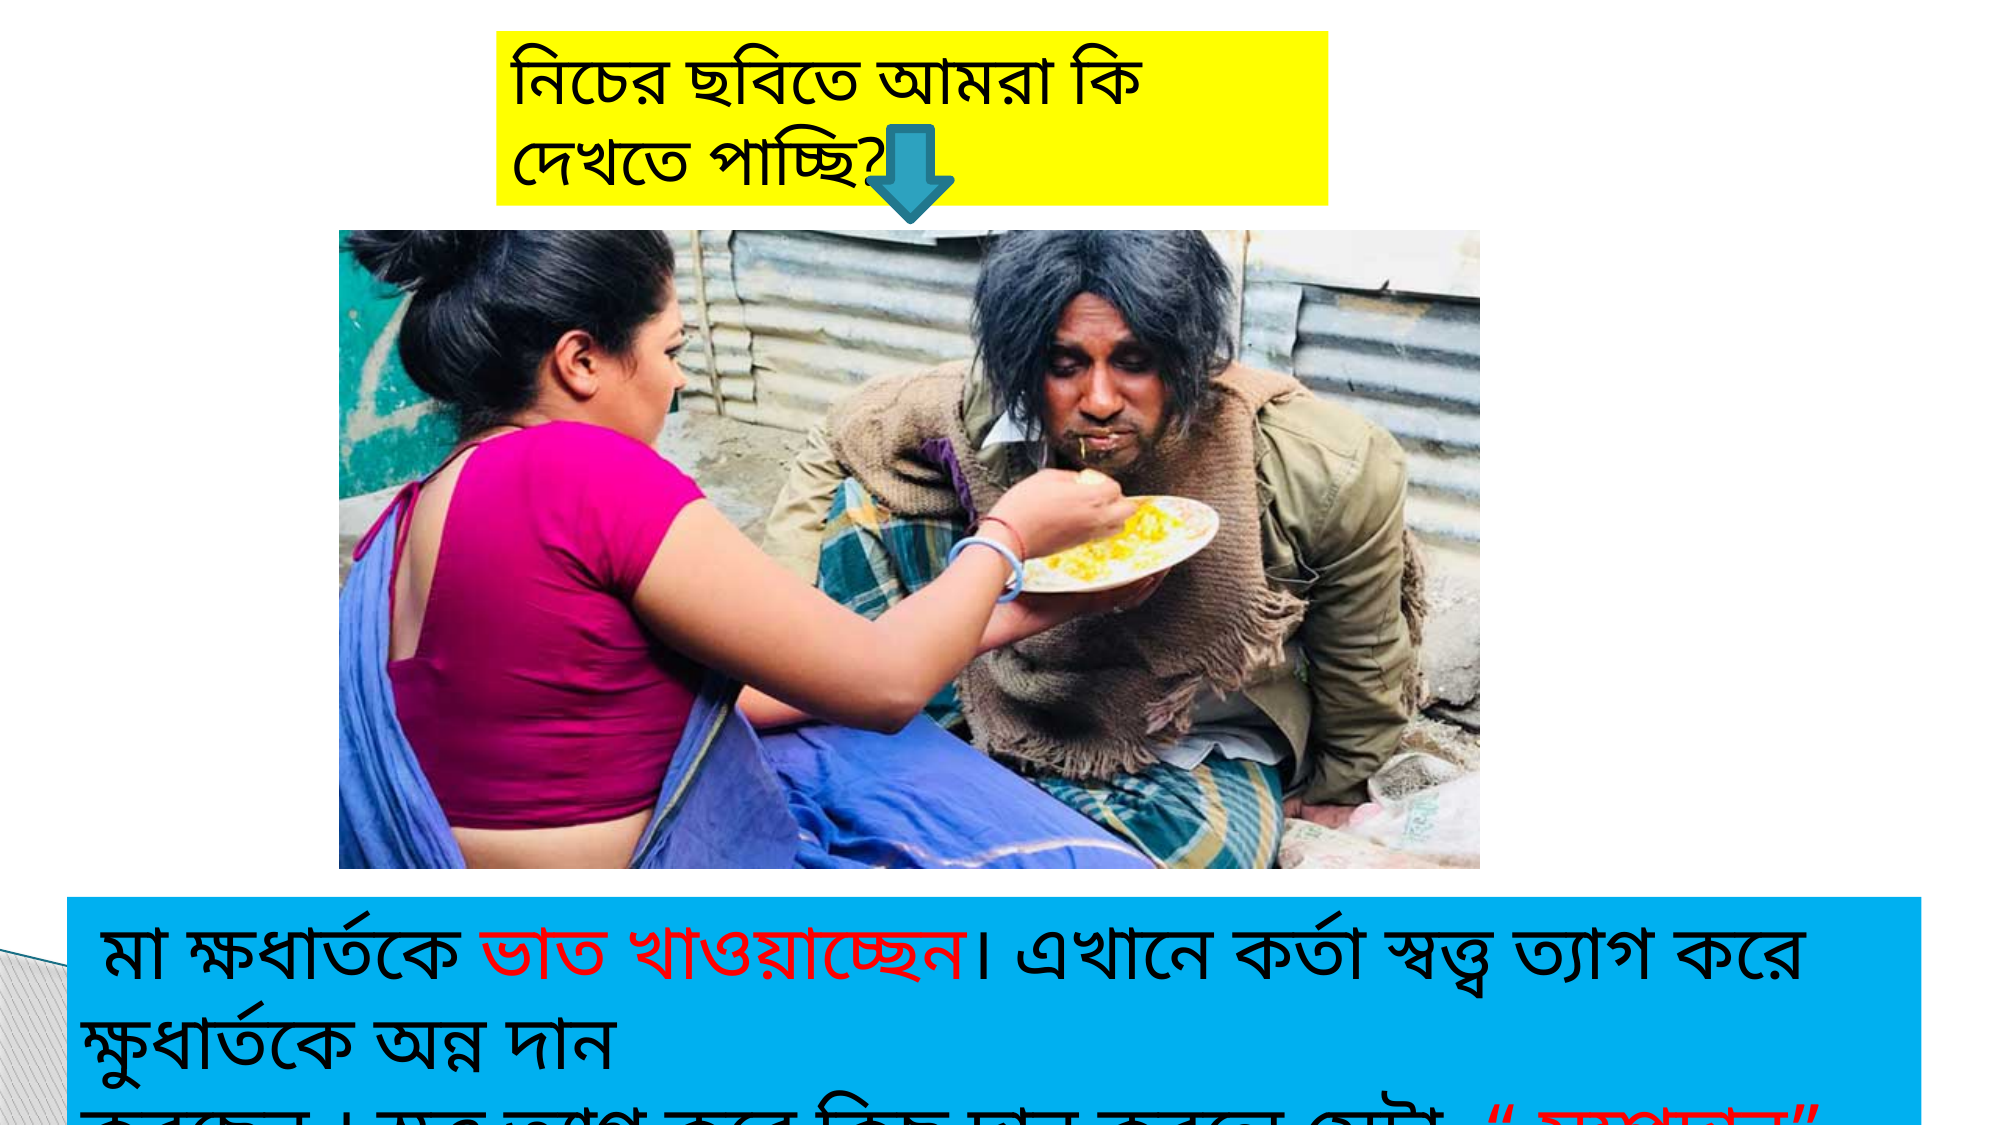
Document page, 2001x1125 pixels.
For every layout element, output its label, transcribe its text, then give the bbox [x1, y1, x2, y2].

picture [338, 229, 1481, 870]
text_box নিচের ছবিতে আমরা কি দেখতে পাচ্ছি? [496, 31, 1329, 206]
text_box মা ক্ষধার্তকে ভাত খাওয়াচ্ছেন। এখানে কর্তা স্বত্ত্ব ত্যাগ করে ক্ষুধার্তকে অন্ন দান করছেন । স্বত্ত্ব ত্যাগ করে কিছু দান করলে সেটা “ সম্প্রদান” কারক হয় । [67, 896, 1922, 1125]
text_box [866, 124, 955, 225]
